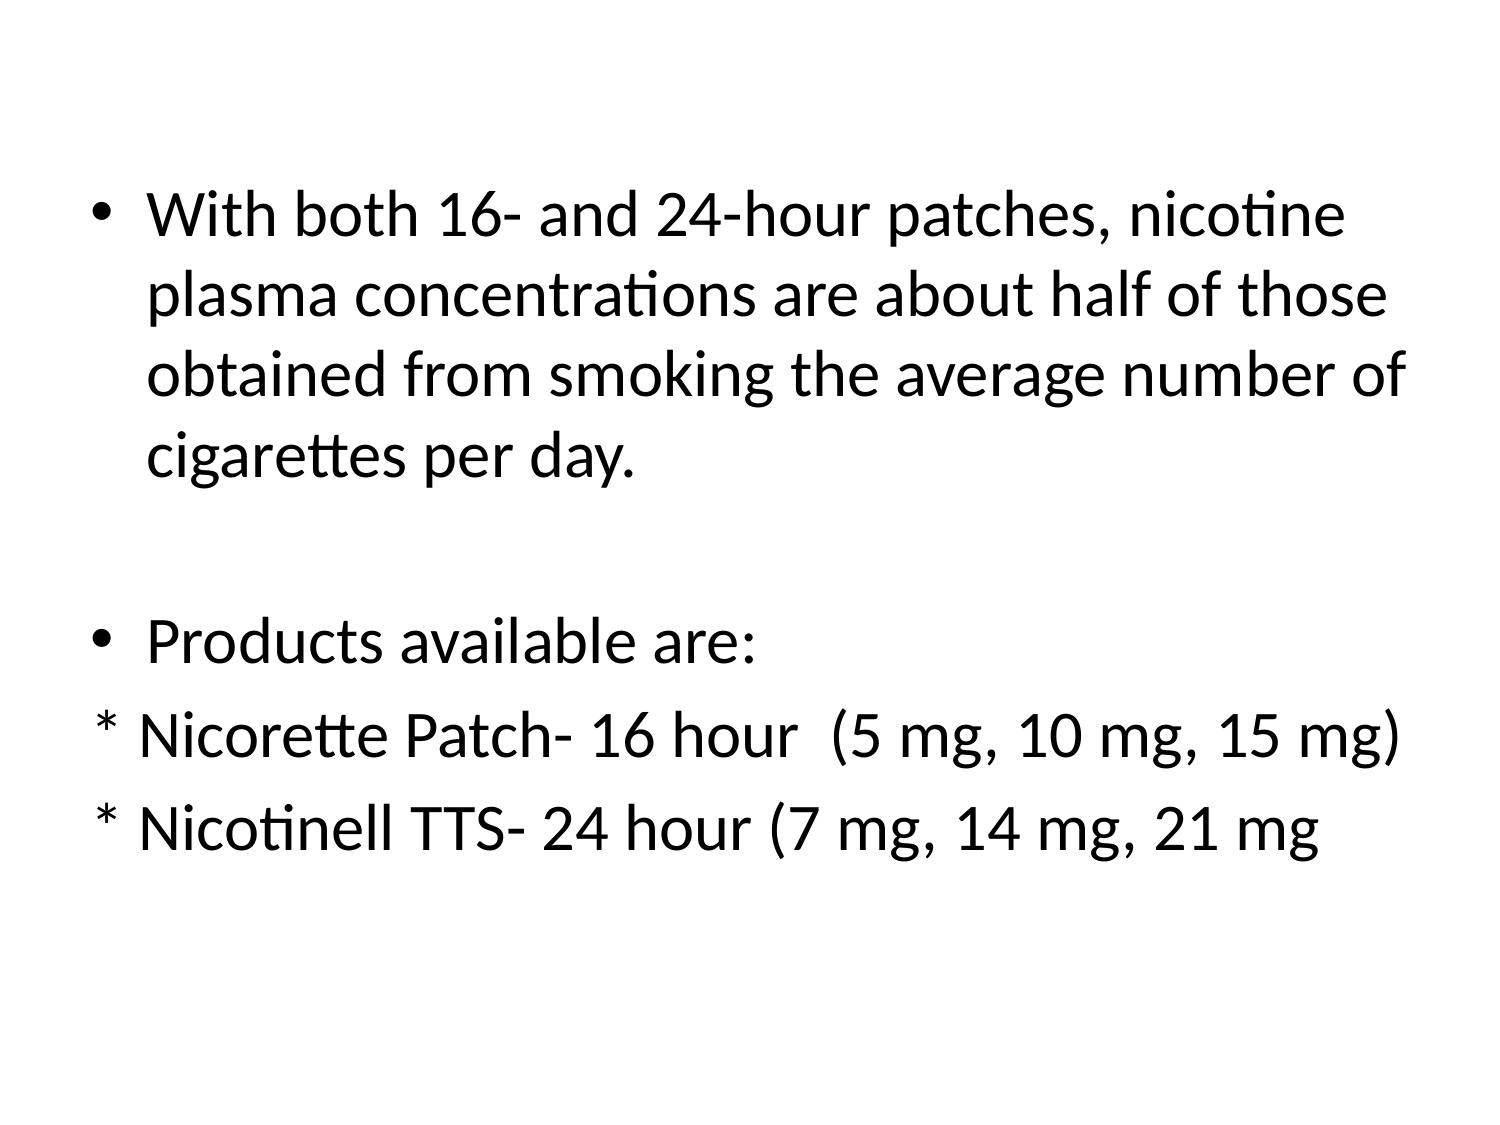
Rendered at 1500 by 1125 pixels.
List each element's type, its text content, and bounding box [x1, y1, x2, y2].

list With both 16- and 24-hour patches, nicotine plasma concentrations are about half of those obtained from smoking the average number of cigarettes per day. Products available are: * Nicorette Patch- 16 hour (5 mg, 10 mg, 15 mg) * Nicotinell TTS- 24 hour (7 mg, 14 mg, 21 mg [75, 162, 1425, 1005]
